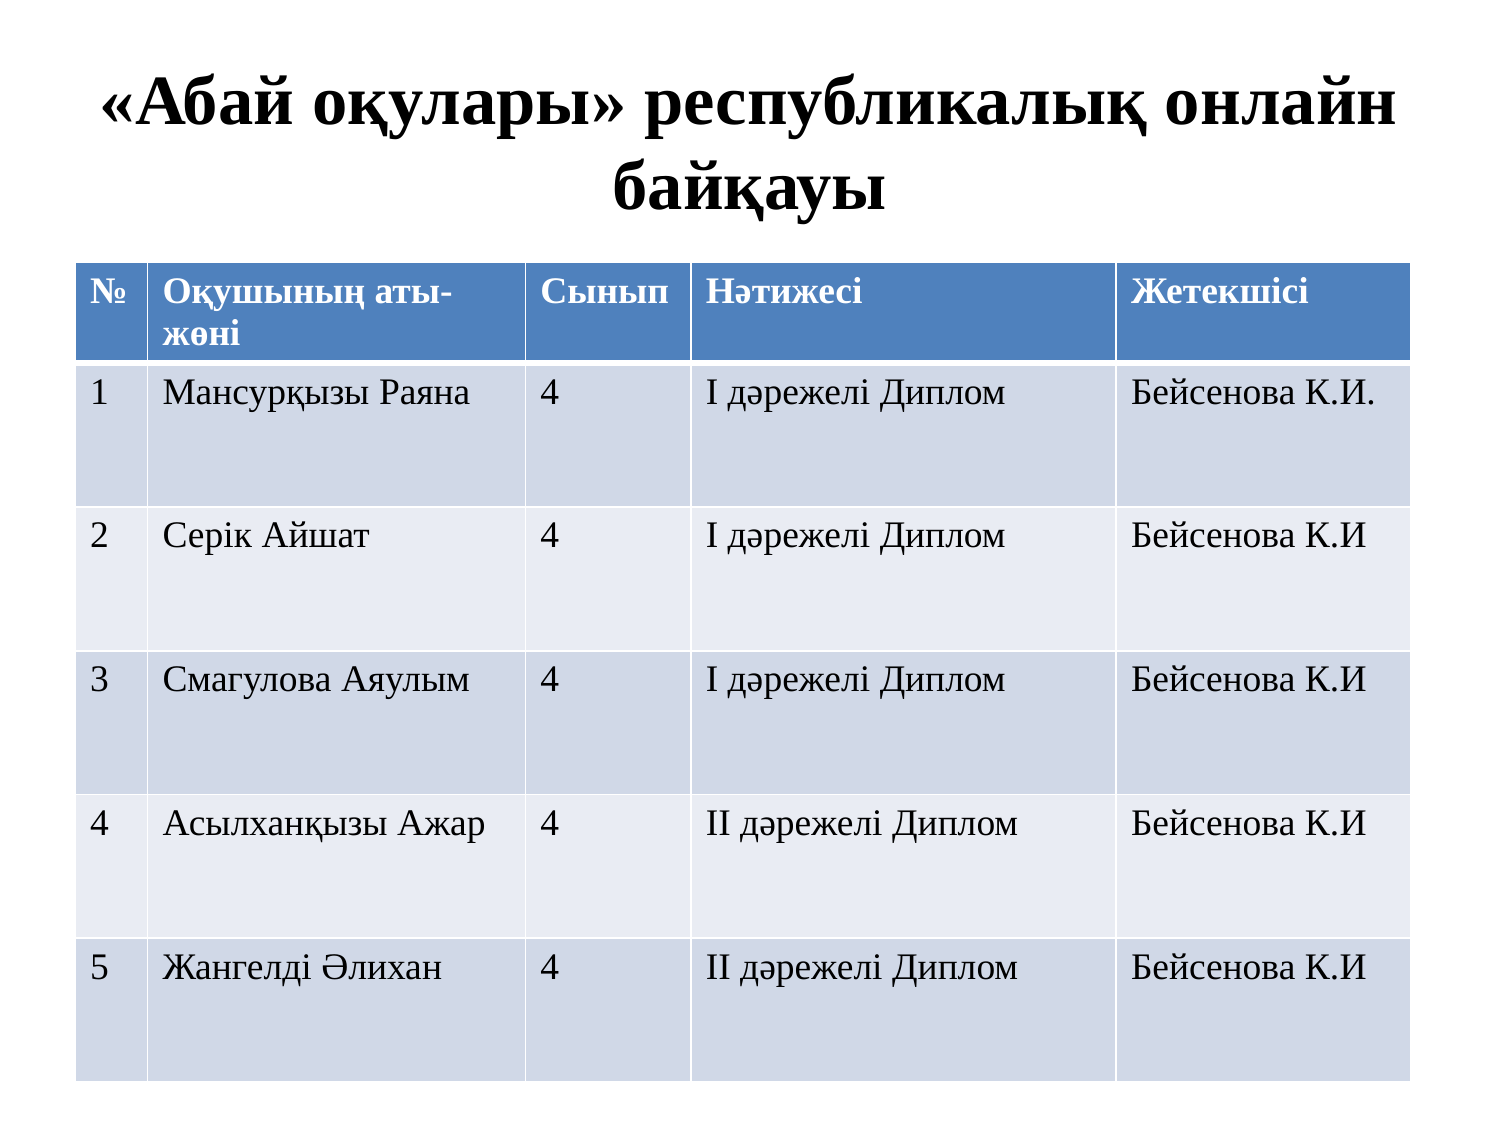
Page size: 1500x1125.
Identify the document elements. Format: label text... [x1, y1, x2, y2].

table_header Нәтижесі [692, 263, 1115, 360]
table_cell 4 [526, 795, 690, 937]
table_cell Бейсенова К.И. [1117, 366, 1410, 506]
table_cell Бейсенова К.И [1117, 939, 1410, 1081]
table_cell 4 [76, 795, 147, 937]
table_cell Асылханқызы Ажар [148, 795, 525, 937]
table_cell 3 [76, 652, 147, 794]
table_cell Смагулова Аяулым [148, 652, 525, 794]
table_cell 4 [526, 508, 690, 650]
table_cell 1 [76, 366, 147, 506]
table_cell Серік Айшат [148, 508, 525, 650]
table_cell ІІ дәрежелі Диплом [692, 939, 1115, 1081]
table_cell 2 [76, 508, 147, 650]
table_cell І дәрежелі Диплом [692, 508, 1115, 650]
table_cell Мансурқызы Раяна [148, 366, 525, 506]
table_header Сынып [526, 263, 690, 360]
table_header Оқушының аты-жөні [148, 263, 525, 360]
table_cell Бейсенова К.И [1117, 652, 1410, 794]
table_header Жетекшісі [1117, 263, 1410, 360]
table_cell Жангелді Әлихан [148, 939, 525, 1081]
table_header № [76, 263, 147, 360]
table_cell ІІ дәрежелі Диплом [692, 795, 1115, 937]
table_cell І дәрежелі Диплом [692, 652, 1115, 794]
title «Абай оқулары» республикалық онлайн байқауы [75, 45, 1425, 233]
table_cell 4 [526, 939, 690, 1081]
table_cell 4 [526, 366, 690, 506]
table_cell Бейсенова К.И [1117, 508, 1410, 650]
table_cell 4 [526, 652, 690, 794]
table_cell І дәрежелі Диплом [692, 366, 1115, 506]
table_cell Бейсенова К.И [1117, 795, 1410, 937]
table_cell 5 [76, 939, 147, 1081]
